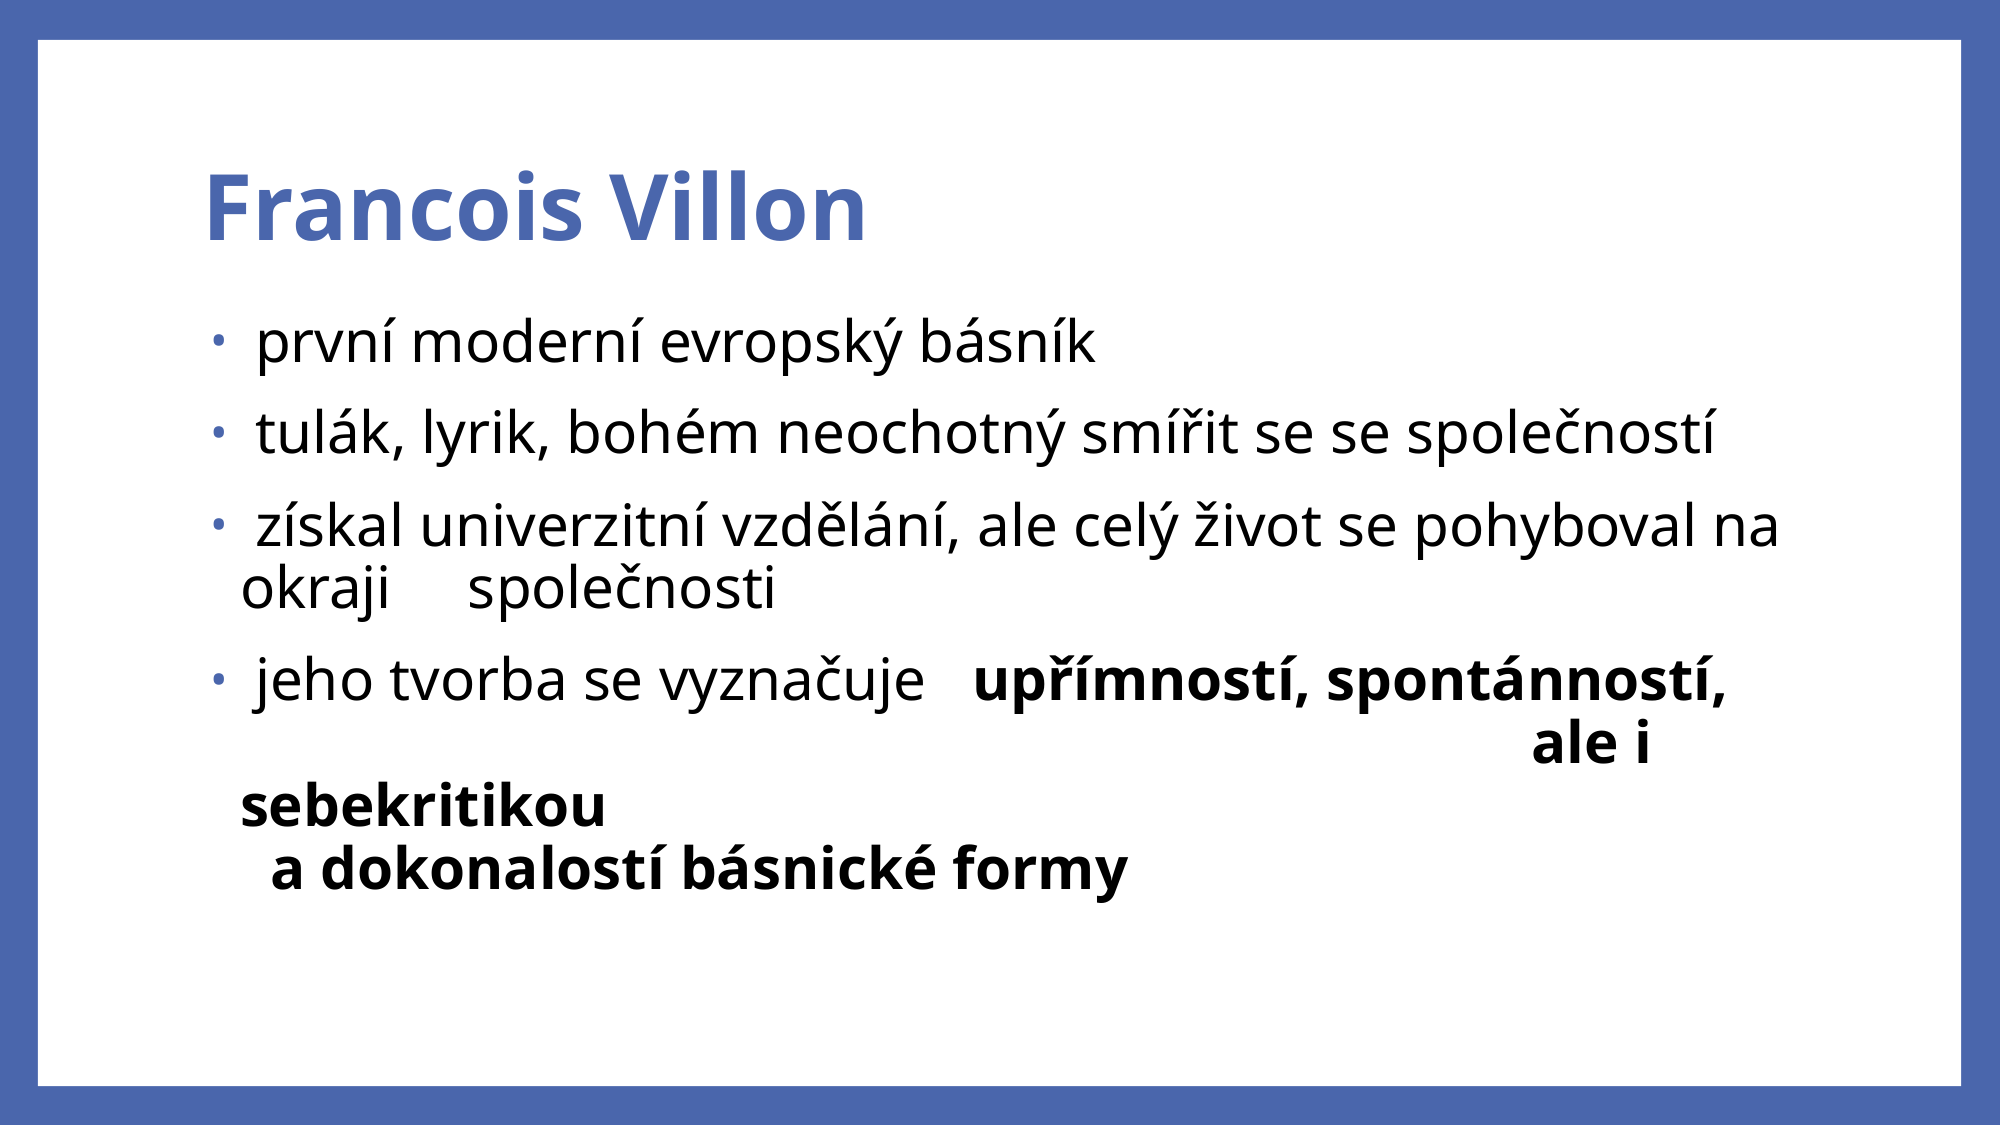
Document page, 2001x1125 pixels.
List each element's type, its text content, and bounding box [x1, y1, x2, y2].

list první moderní evropský básník tulák, lyrik, bohém neochotný smířit se se společností získal univerzitní vzdělání, ale celý život se pohyboval na okraji společnosti jeho tvorba se vyznačuje upřímností, spontánností, ale i sebekritikou a dokonalostí básnické formy [187, 304, 1808, 1000]
title Francois Villon [187, 99, 1808, 304]
